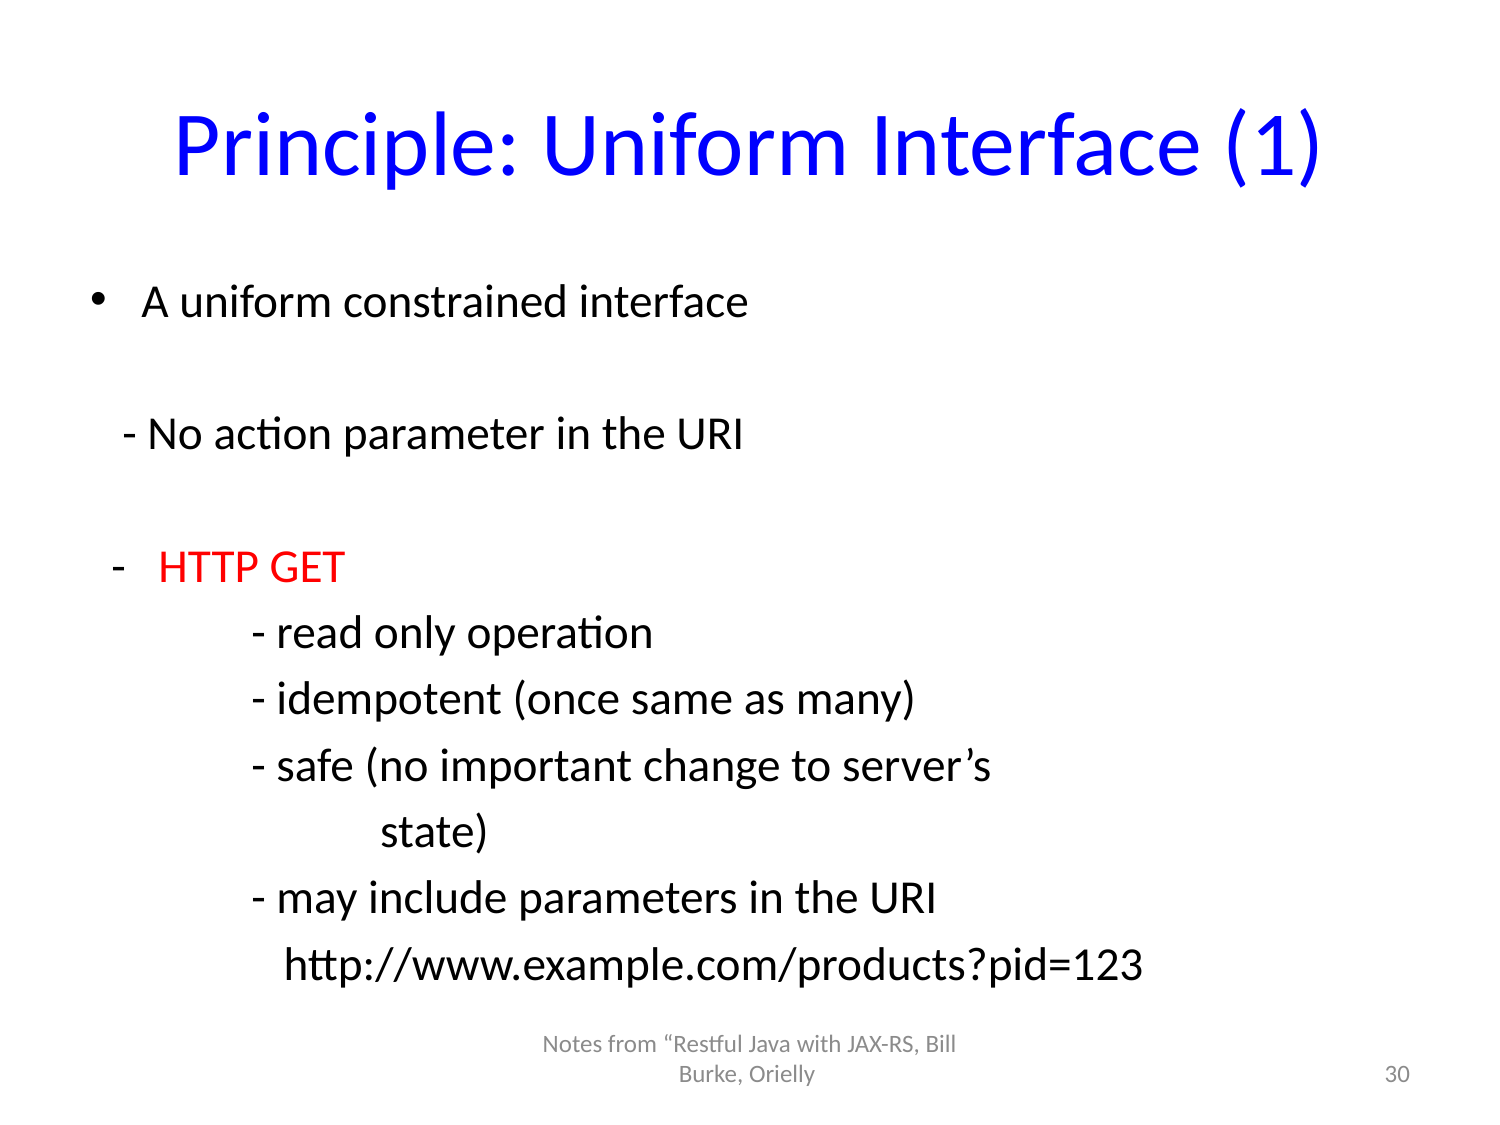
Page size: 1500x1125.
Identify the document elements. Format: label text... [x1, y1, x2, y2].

footer Notes from “Restful Java with JAX-RS, Bill Burke, Orielly [512, 1042, 988, 1103]
list A uniform constrained interface - No action parameter in the URI - HTTP GET - read only operation - idempotent (once same as many) - safe (no important change to server’s state) - may include parameters in the URI http://www.example.com/products?pid=123 [75, 262, 1425, 1005]
slide_number 30 [1074, 1042, 1425, 1103]
title Principle: Uniform Interface (1) [75, 45, 1425, 233]
